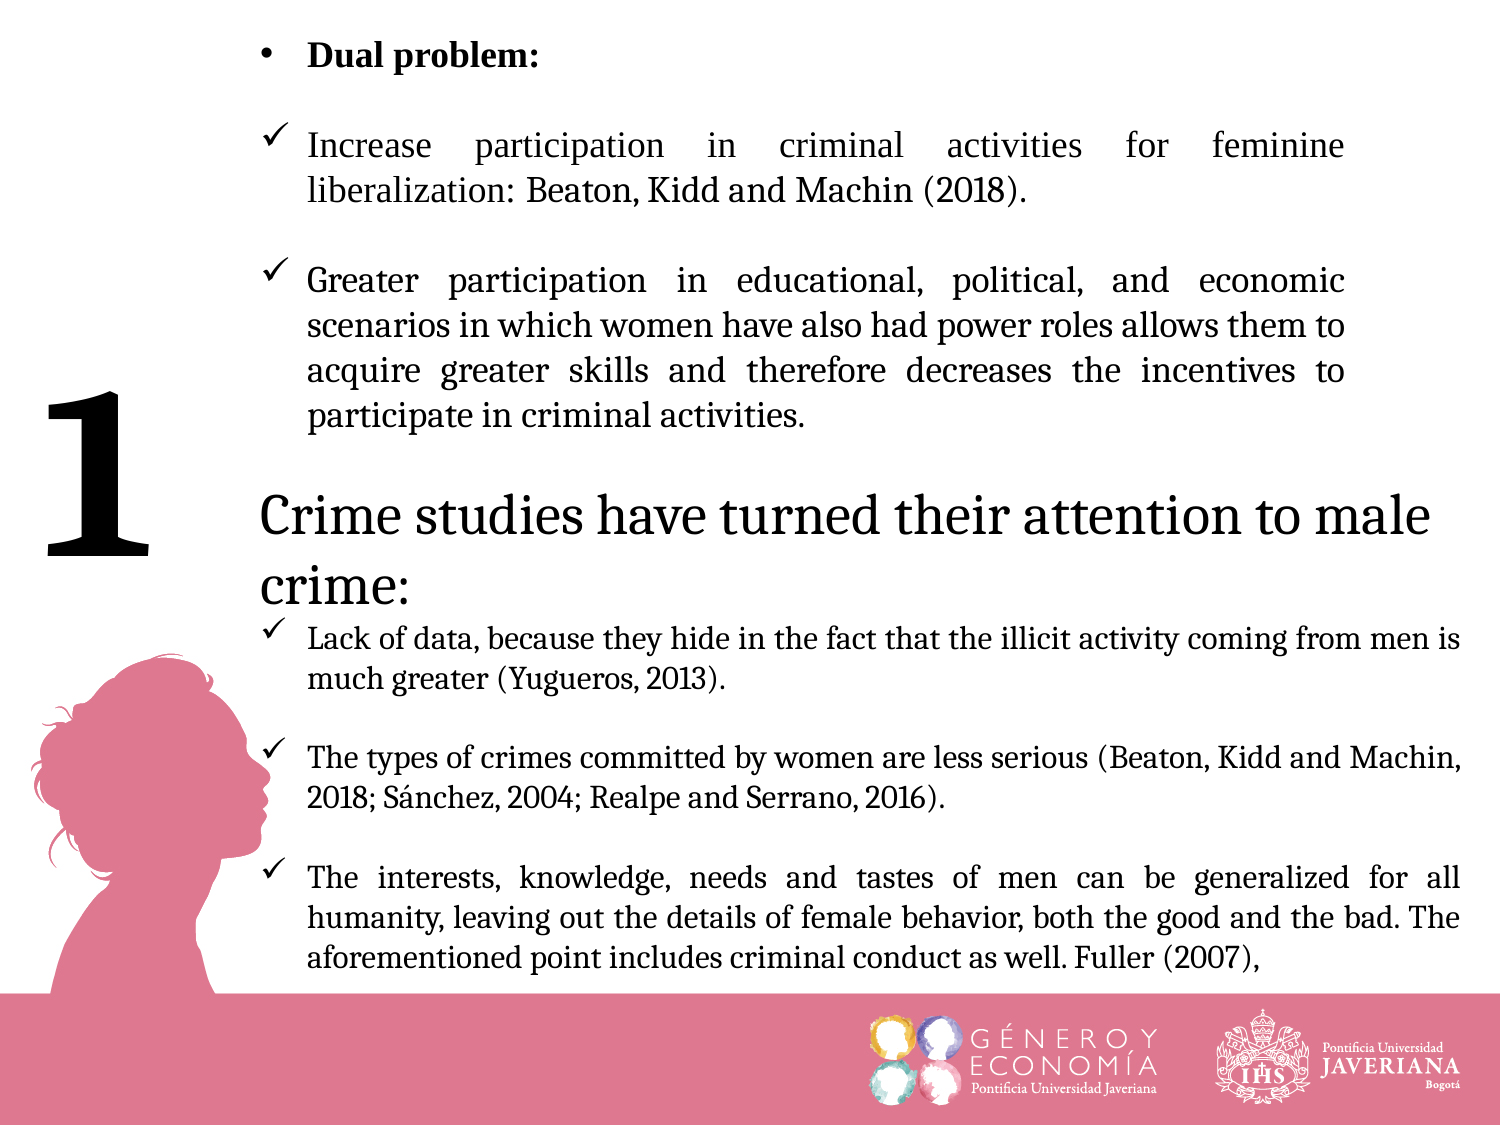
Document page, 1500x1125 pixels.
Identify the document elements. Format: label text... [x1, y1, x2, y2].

text_box Dual problem: Increase participation in criminal activities for feminine liberalization: Beaton, Kidd and Machin (2018). Greater participation in educational, political, and economic scenarios in which women have also had power roles allows them to acquire greater skills and therefore decreases the incentives to participate in criminal activities. [245, 22, 1362, 468]
picture [0, 0, 1500, 1125]
text_box 1 [27, 302, 146, 613]
text_box Crime studies have turned their attention to male crime: Lack of data, because they hide in the fact that the illicit activity coming from men is much greater (Yugueros, 2013). The types of crimes committed by women are less serious (Beaton, Kidd and Machin, 2018; Sánchez, 2004; Realpe and Serrano, 2016). The interests, knowledge, needs and tastes of men can be generalized for all humanity, leaving out the details of female behavior, both the good and the bad. The aforementioned point includes criminal conduct as well. Fuller (2007), [245, 468, 1478, 1028]
